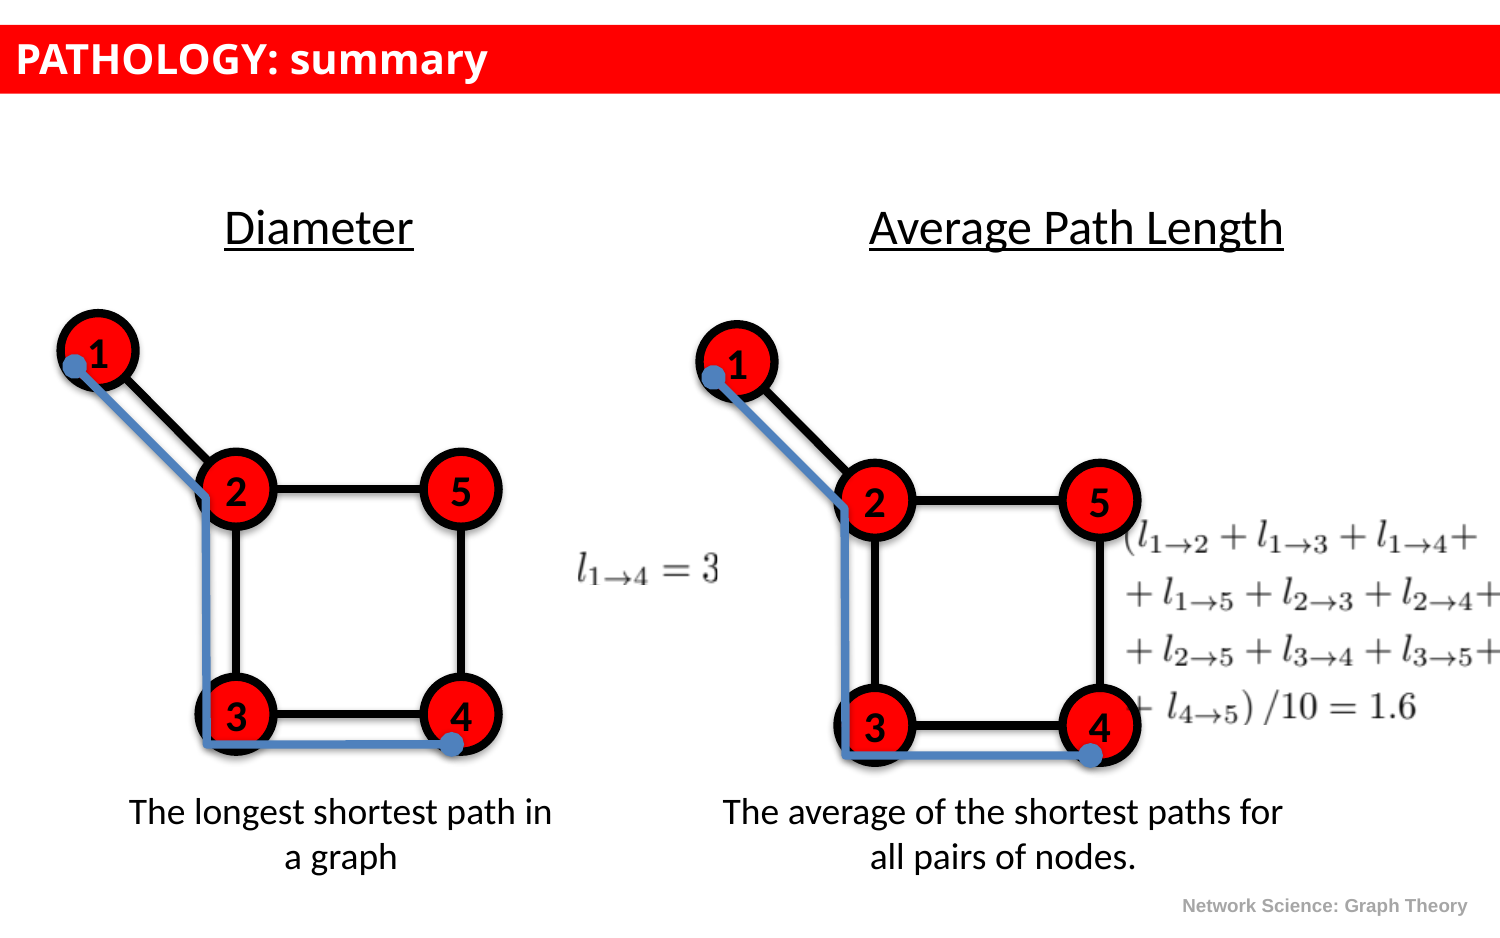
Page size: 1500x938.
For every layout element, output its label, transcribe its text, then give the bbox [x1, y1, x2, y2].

text_box Network Science: Graph Theory [1062, 885, 1488, 924]
text_box The longest shortest path in a graph [104, 779, 578, 885]
text_box Diameter [209, 186, 548, 262]
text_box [699, 324, 1138, 764]
picture [577, 551, 699, 586]
text_box The average of the shortest paths for all pairs of nodes. [687, 779, 1320, 885]
text_box PATHOLOGY: summary [0, 24, 1500, 94]
picture [1124, 518, 1500, 725]
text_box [60, 312, 499, 752]
text_box Average Path Length [854, 186, 1361, 262]
